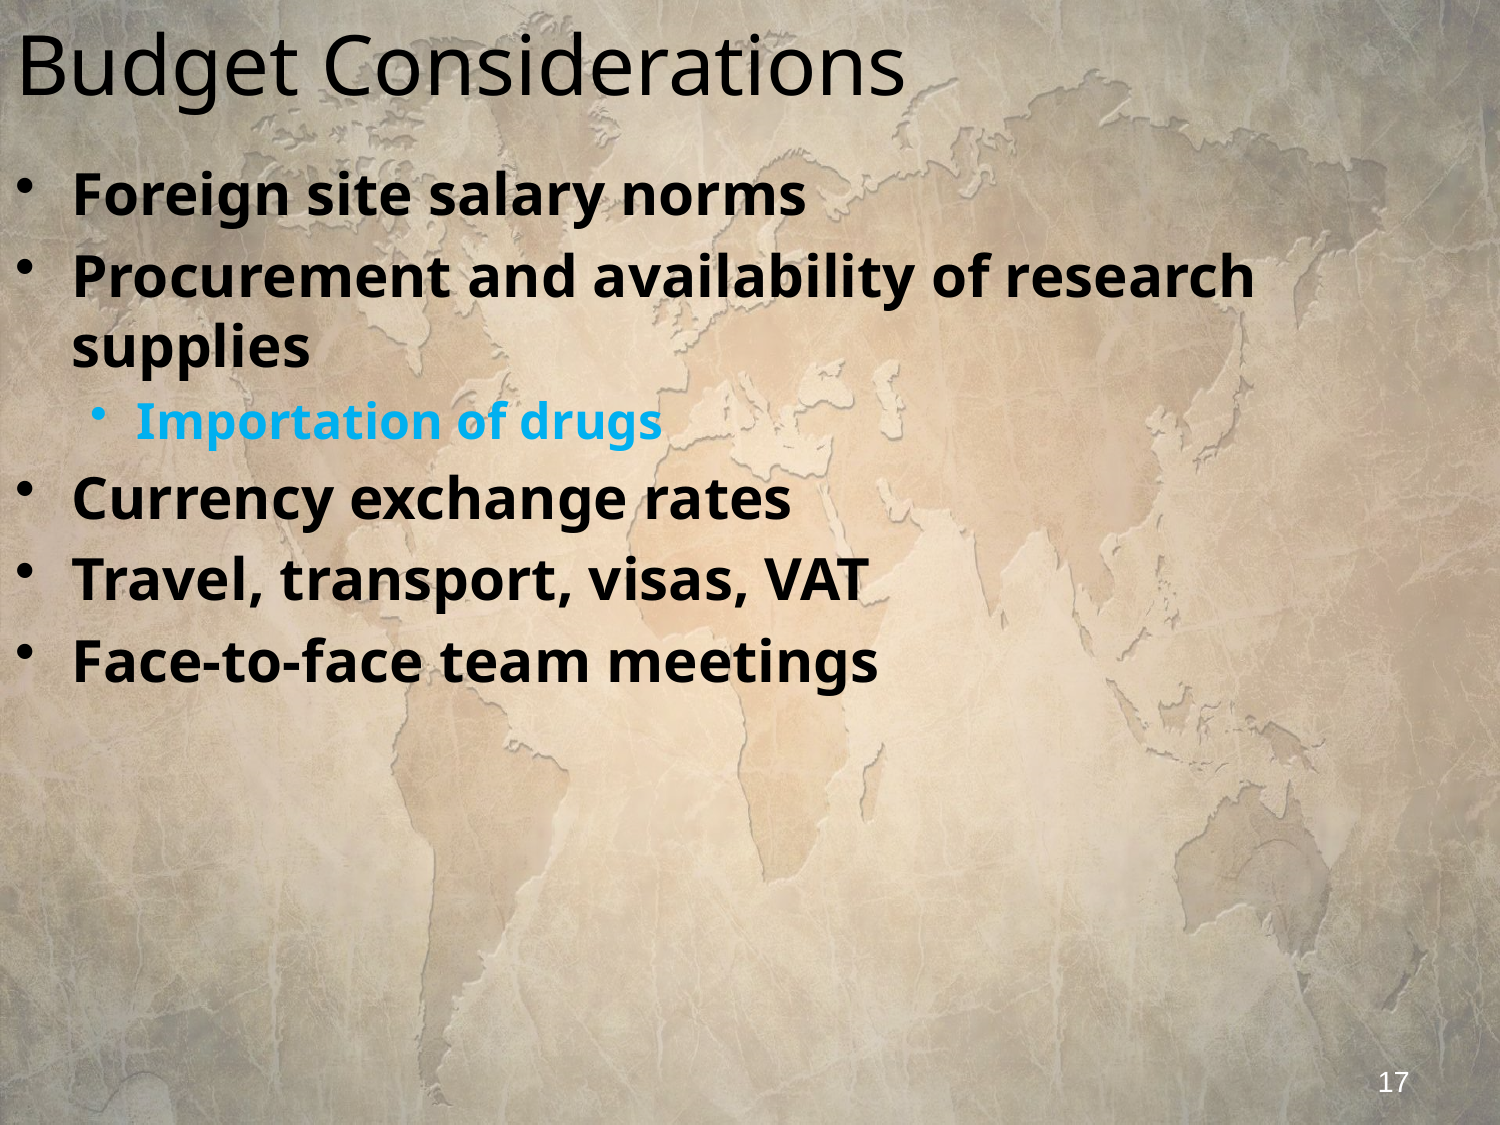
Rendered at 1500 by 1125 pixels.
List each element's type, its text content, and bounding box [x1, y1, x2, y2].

title Budget Considerations [0, 0, 1500, 126]
list Foreign site salary norms Procurement and availability of research supplies Importation of drugs Currency exchange rates Travel, transport, visas, VAT Face-to-face team meetings [0, 149, 1451, 1101]
slide_number 17 [1074, 1055, 1426, 1125]
